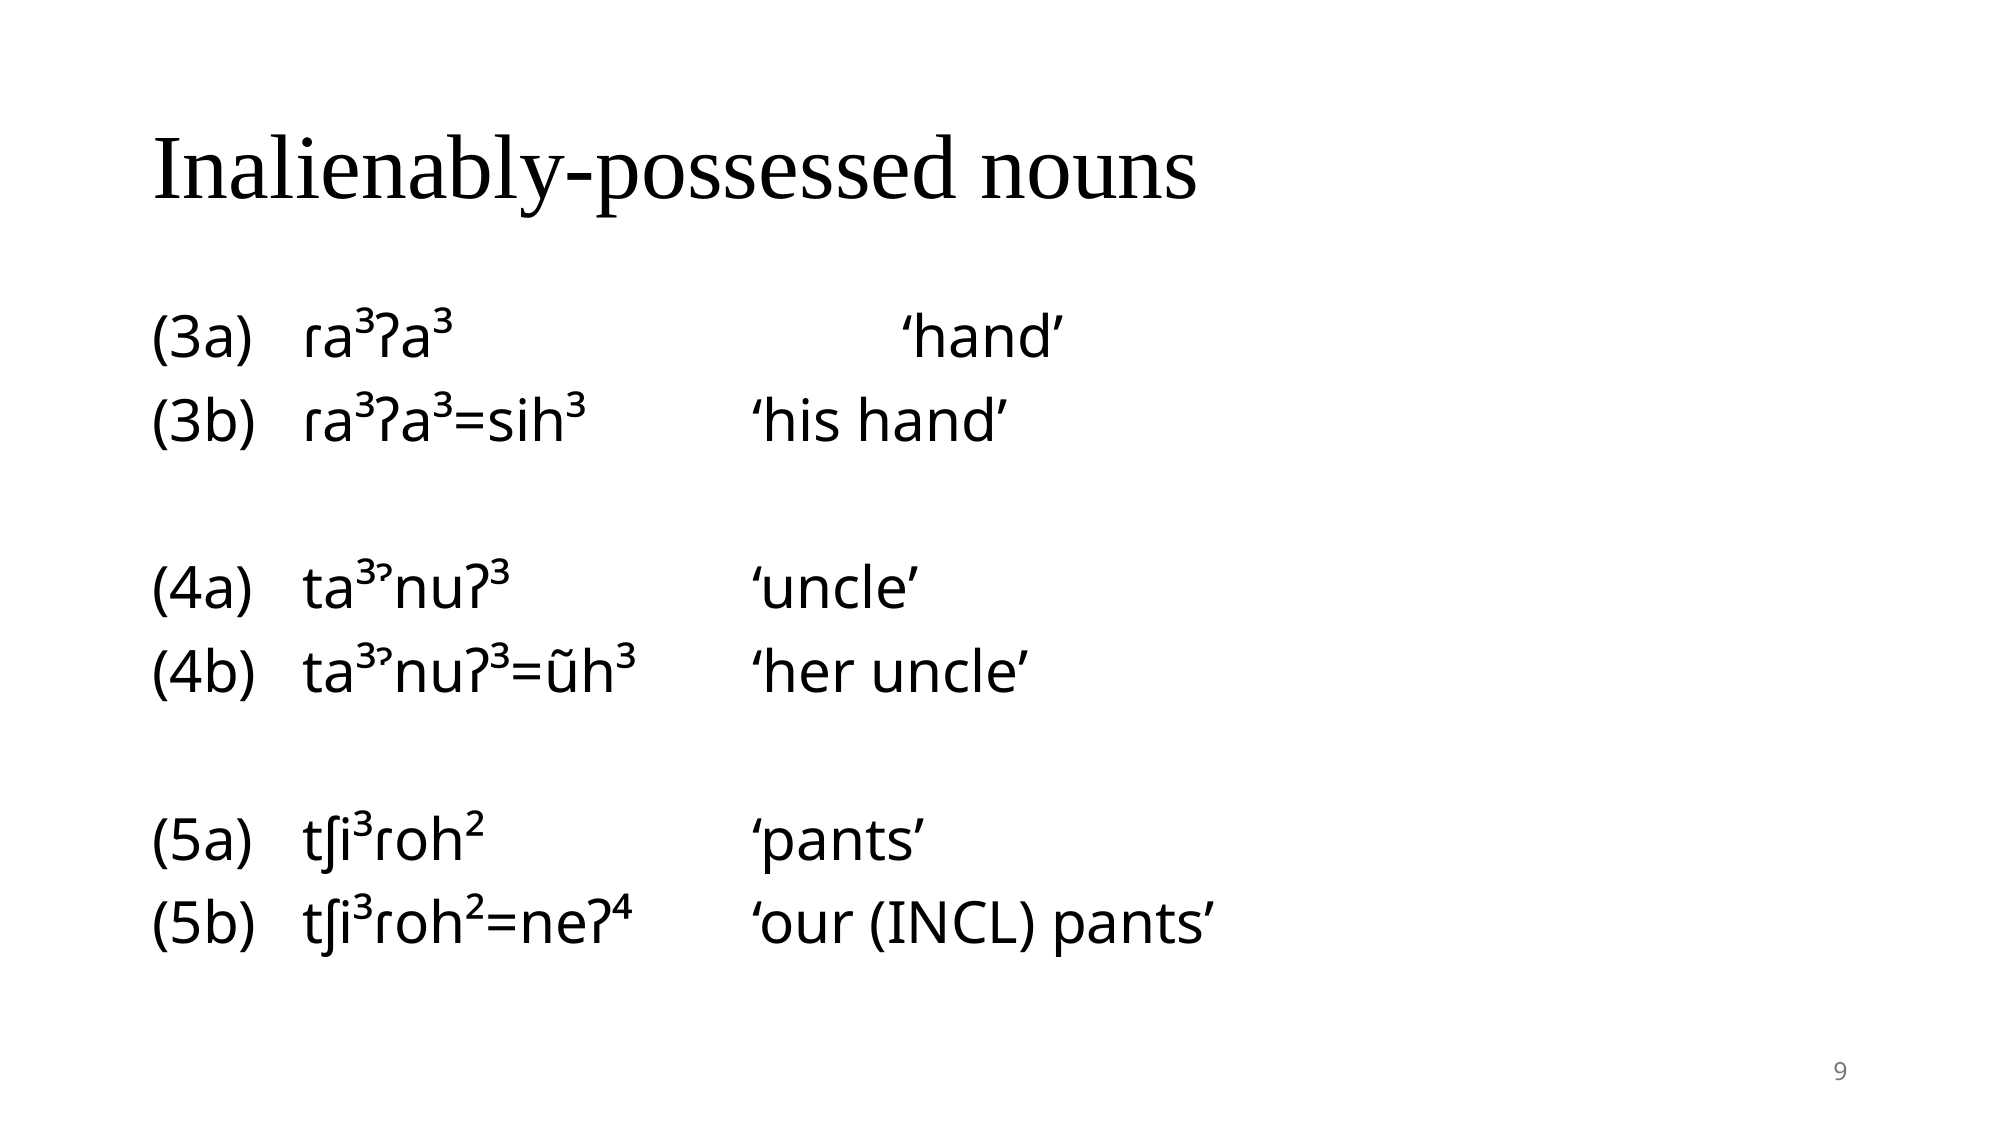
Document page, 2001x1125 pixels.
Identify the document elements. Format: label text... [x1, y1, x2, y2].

title Inalienably-possessed nouns [137, 59, 1863, 278]
list (3a) ɾa³ʔa³ ‘hand’ (3b) ɾa³ʔa³=sih³ ‘his hand’ (4a) ta³ˀnuʔ³ ‘uncle’ (4b) ta³ˀnuʔ³=ũh³ ‘her uncle’ (5a) tʃi³ɾoh² ‘pants’ (5b) tʃi³ɾoh²=neʔ⁴ ‘our (incl) pants’ [137, 299, 1863, 1014]
slide_number 9 [1412, 1042, 1863, 1103]
